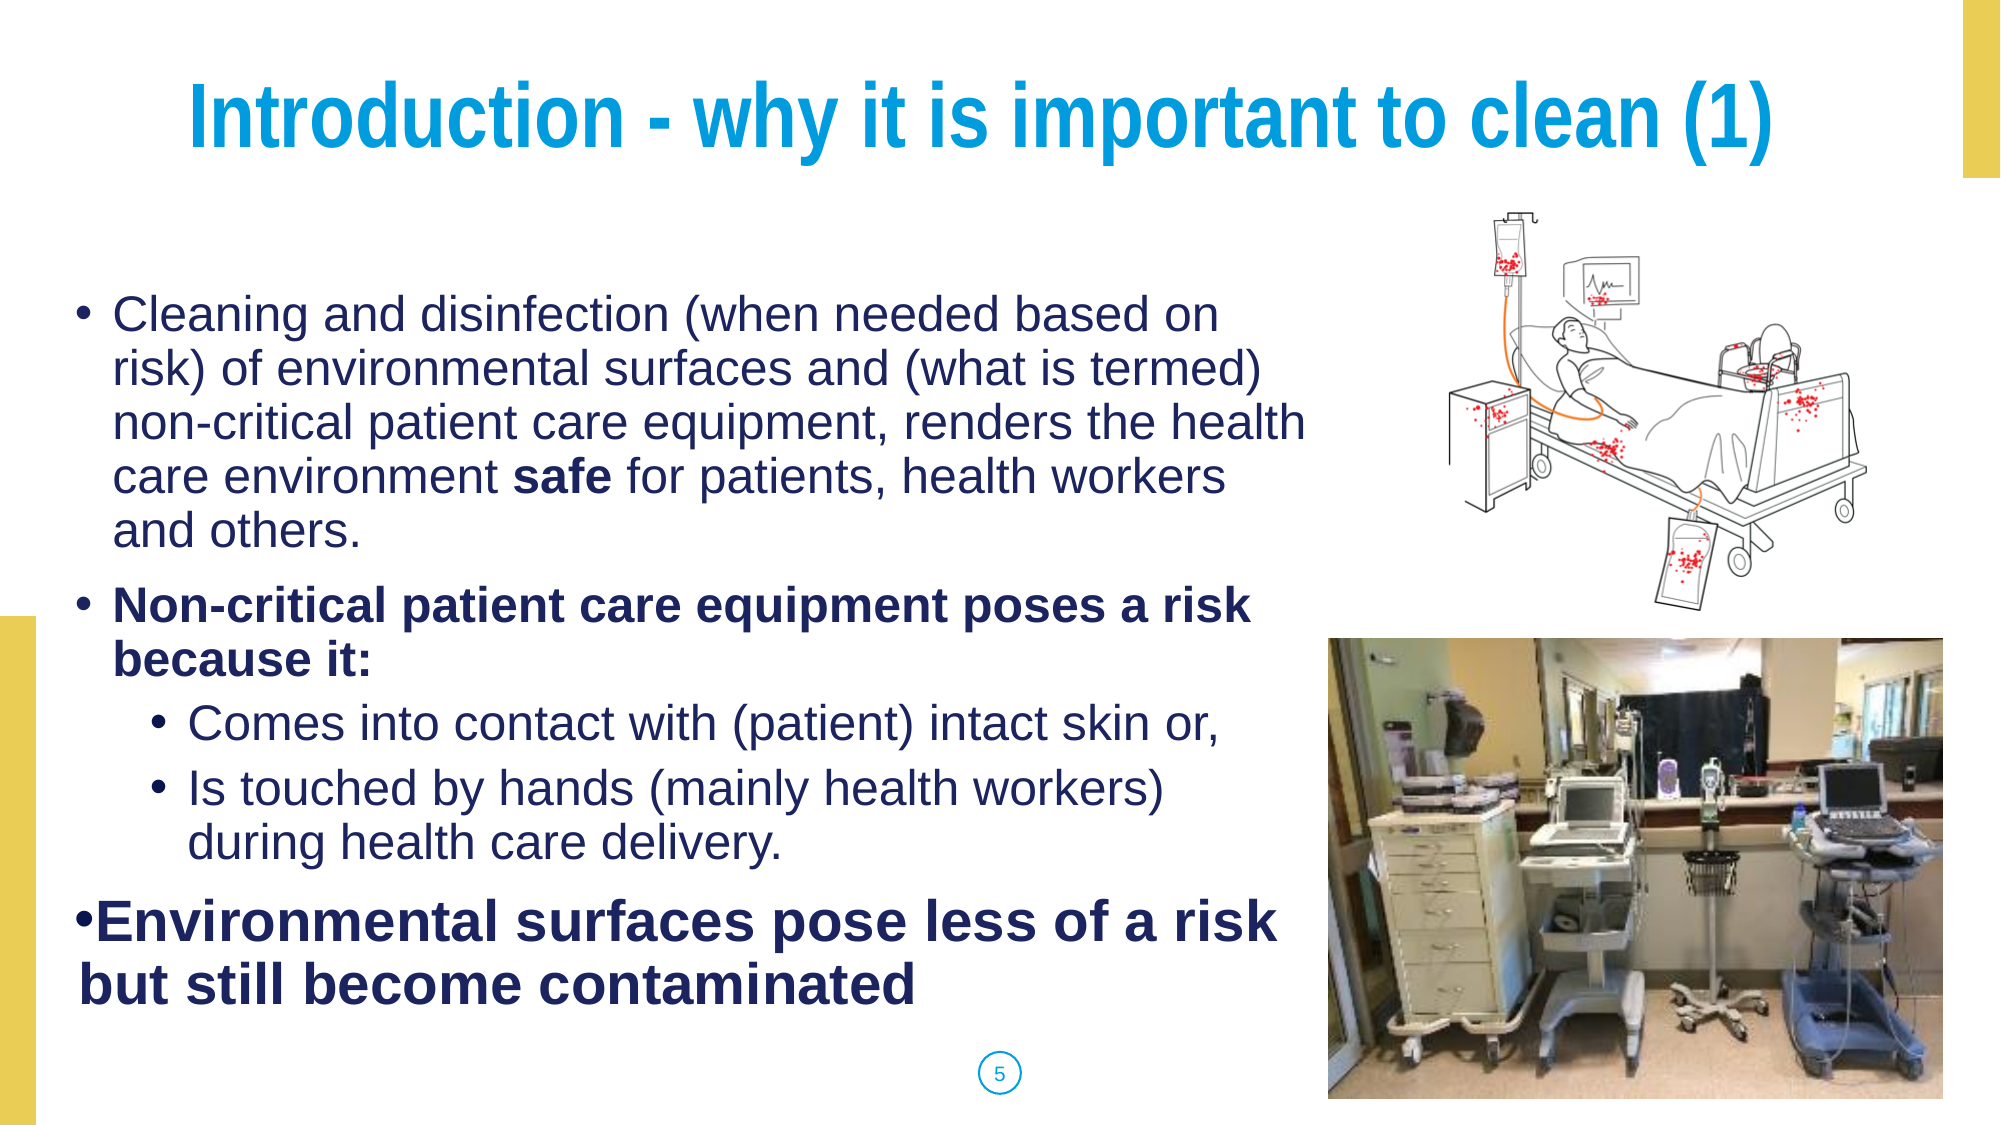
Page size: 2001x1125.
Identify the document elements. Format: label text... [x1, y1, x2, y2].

picture [1328, 638, 1943, 1099]
text_box Introduction - why it is important to clean (1) [149, 25, 1880, 166]
picture [1432, 202, 1880, 623]
slide_number 5 [0, 1042, 2000, 1103]
text_box Cleaning and disinfection (when needed based on risk) of environmental surfaces and (what is termed) non-critical patient care equipment, renders the health care environment safe for patients, health workers and others. Non-critical patient care equipment poses a risk because it: Comes into contact with (patient) intact skin or, Is touched by hands (mainly health workers) during health care delivery. Environmental surfaces pose less of a risk but still become contaminated [60, 281, 1324, 830]
